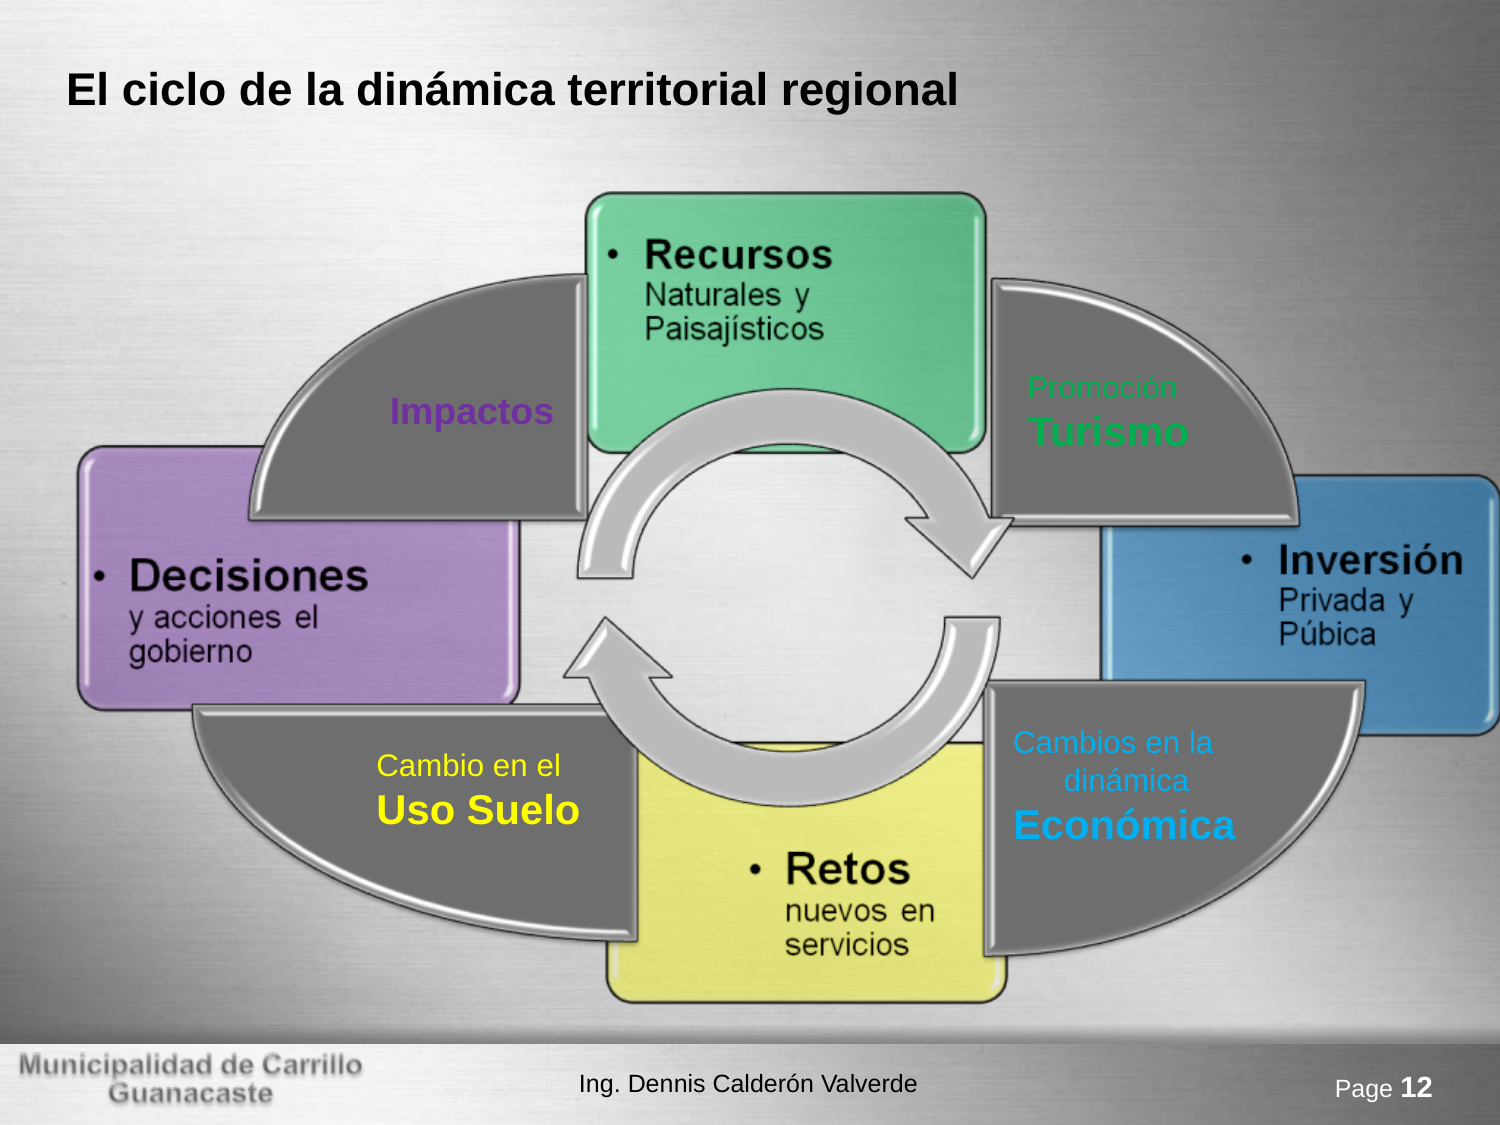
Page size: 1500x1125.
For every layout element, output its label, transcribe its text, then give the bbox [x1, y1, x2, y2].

picture [0, 0, 1500, 1125]
footer Page 12 [1319, 1060, 1495, 1102]
